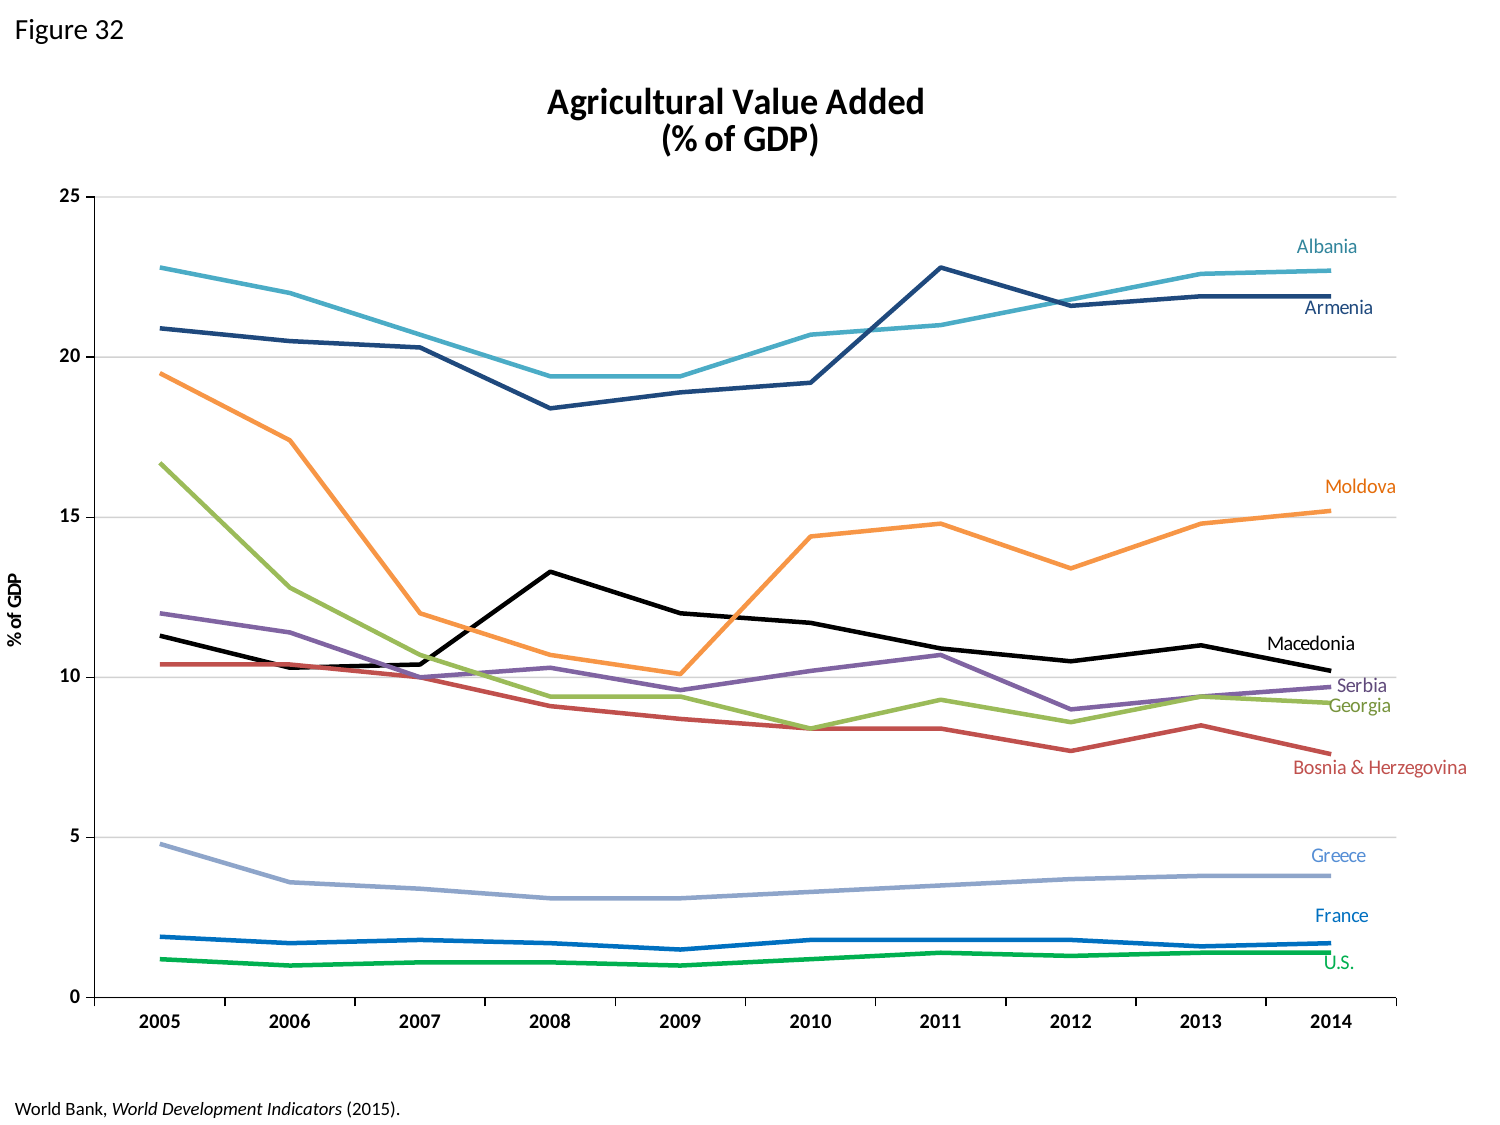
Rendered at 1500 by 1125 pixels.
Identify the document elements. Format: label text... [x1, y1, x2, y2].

text_box Figure 32 [0, 3, 150, 54]
text_box World Bank, World Development Indicators (2015). [0, 1088, 1500, 1125]
chart [0, 74, 1471, 1051]
